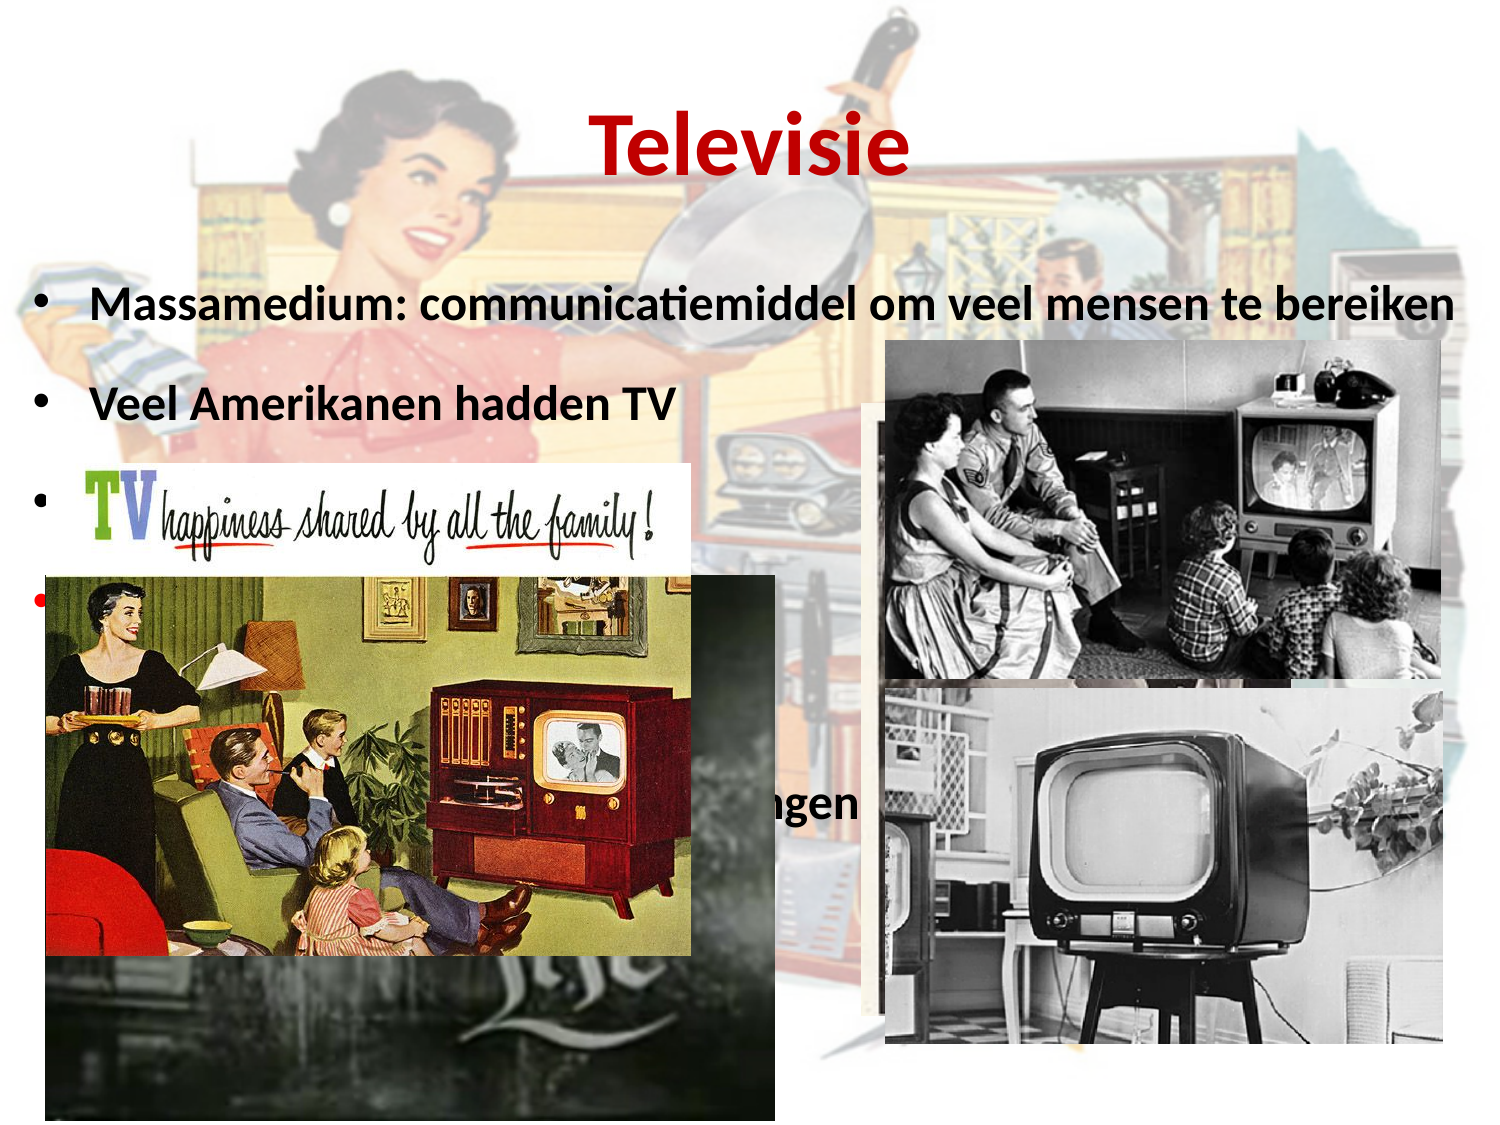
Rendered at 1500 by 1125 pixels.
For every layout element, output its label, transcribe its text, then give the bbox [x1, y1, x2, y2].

title Televisie [75, 45, 1425, 233]
picture [861, 340, 1443, 1044]
list Massamedium: communicatiemiddel om veel mensen te bereiken Veel Amerikanen hadden TV Soapseries Commerciële zenders Reclame Bedrijven sponsoren uitzendingen Consumptie bevorderen [17, 232, 1489, 1035]
picture [44, 463, 776, 1121]
